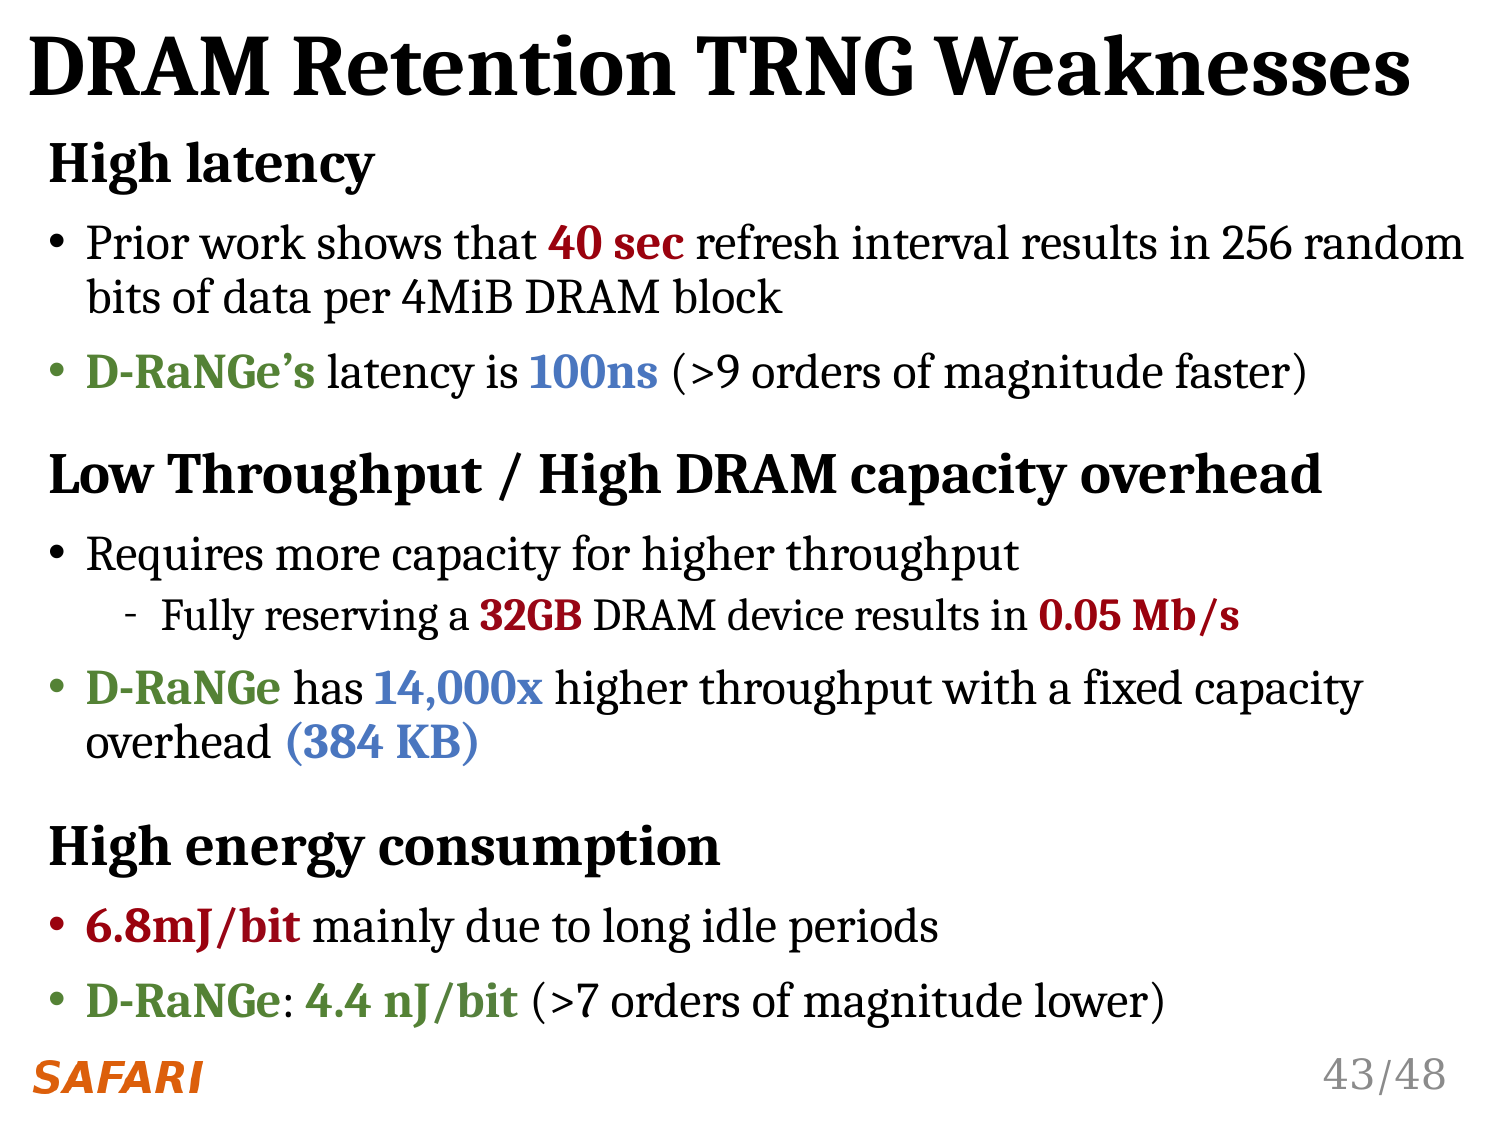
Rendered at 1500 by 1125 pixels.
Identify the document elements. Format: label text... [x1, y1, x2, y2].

list High latency Prior work shows that 40 sec refresh interval results in 256 random bits of data per 4MiB DRAM block D-RaNGe’s latency is 100ns (>9 orders of magnitude faster) Low Throughput / High DRAM capacity overhead Requires more capacity for higher throughput Fully reserving a 32GB DRAM device results in 0.05 Mb/s D-RaNGe has 14,000x higher throughput with a fixed capacity overhead (384 KB) High energy consumption 6.8mJ/bit mainly due to long idle periods D-RaNGe: 4.4 nJ/bit (>7 orders of magnitude lower) [33, 125, 1487, 982]
title DRAM Retention TRNG Weaknesses [12, 12, 1487, 134]
picture [31, 1051, 209, 1104]
